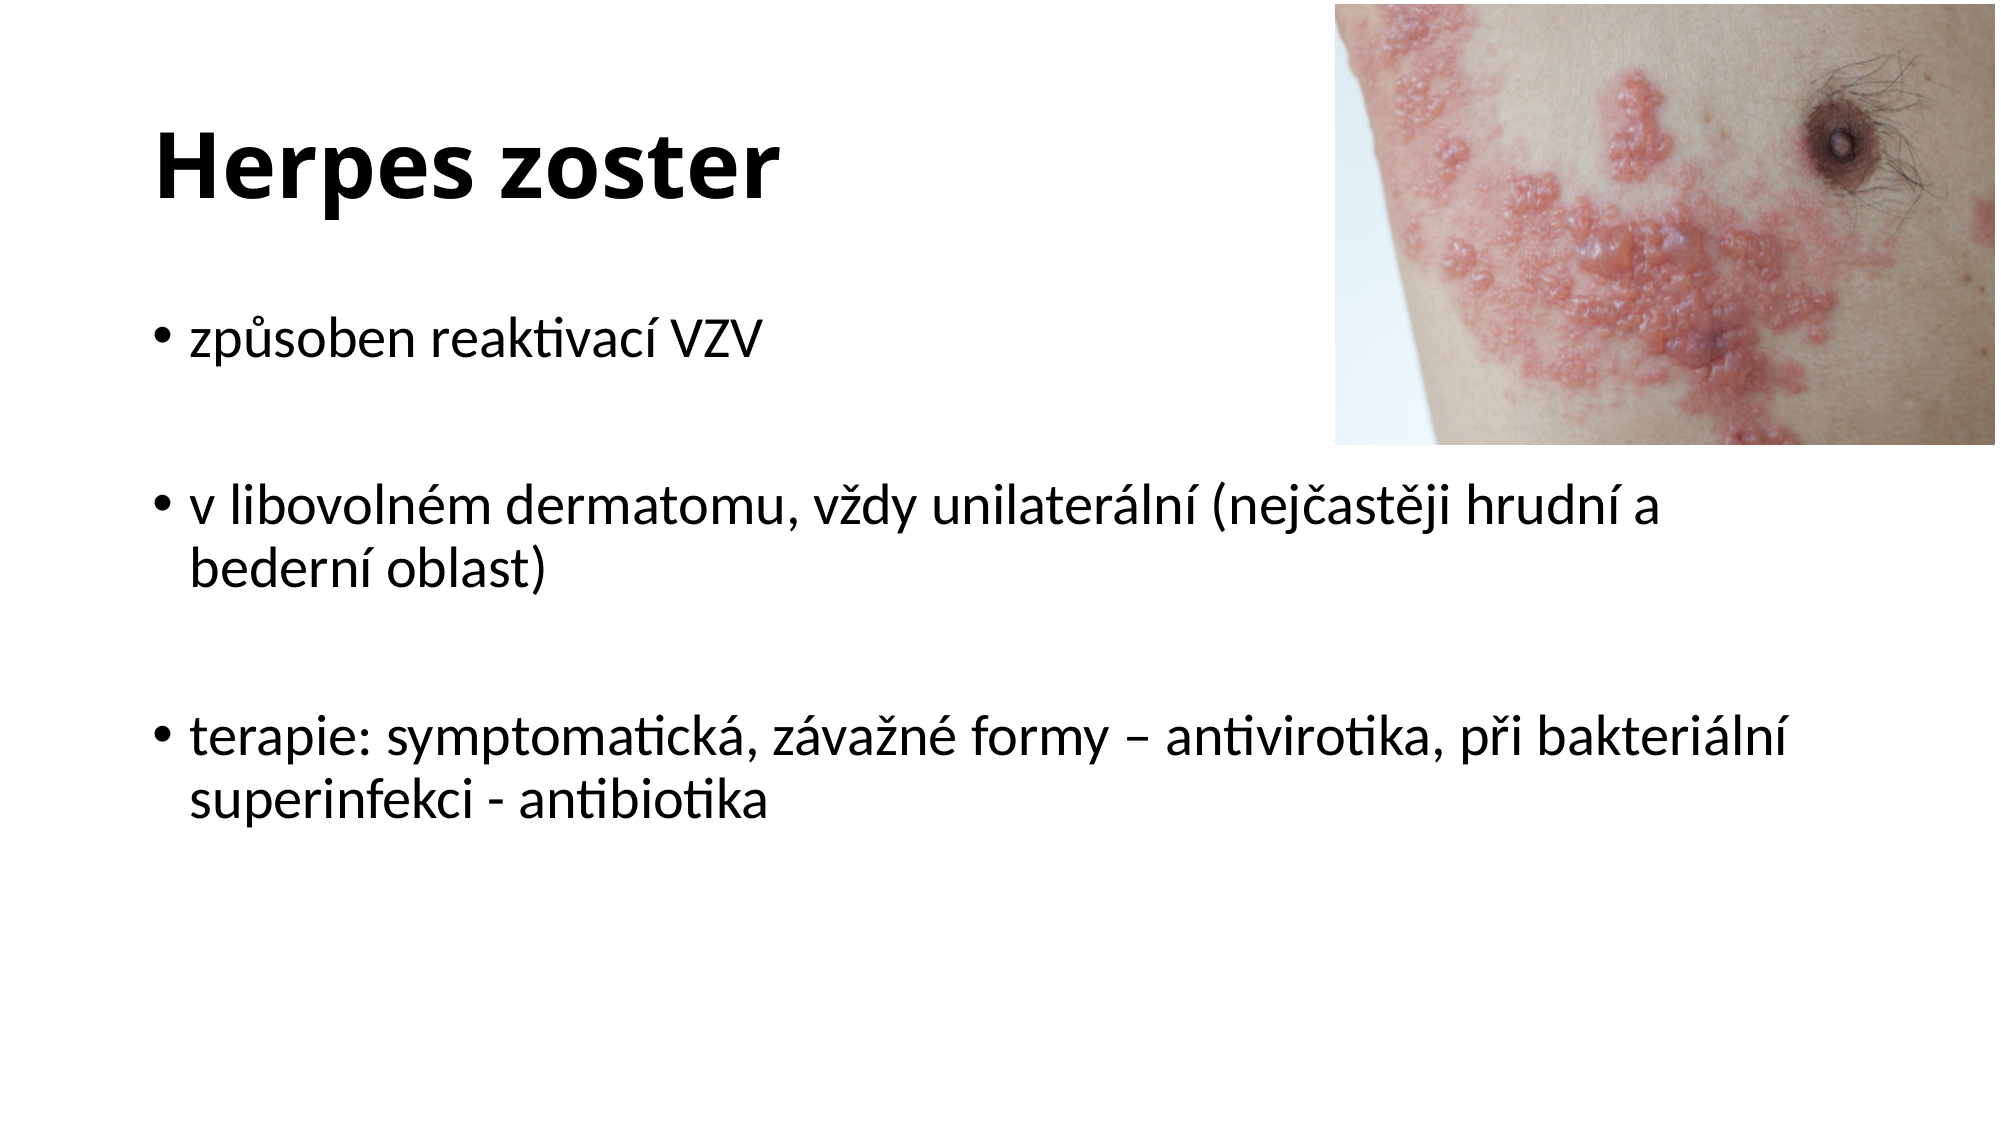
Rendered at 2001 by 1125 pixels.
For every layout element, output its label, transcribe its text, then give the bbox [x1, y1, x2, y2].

title Herpes zoster [137, 59, 1335, 278]
list způsoben reaktivací VZV v libovolném dermatomu, vždy unilaterální (nejčastěji hrudní a bederní oblast) terapie: symptomatická, závažné formy – antivirotika, při bakteriální superinfekci - antibiotika [137, 299, 1863, 1014]
picture [1335, 4, 1995, 446]
